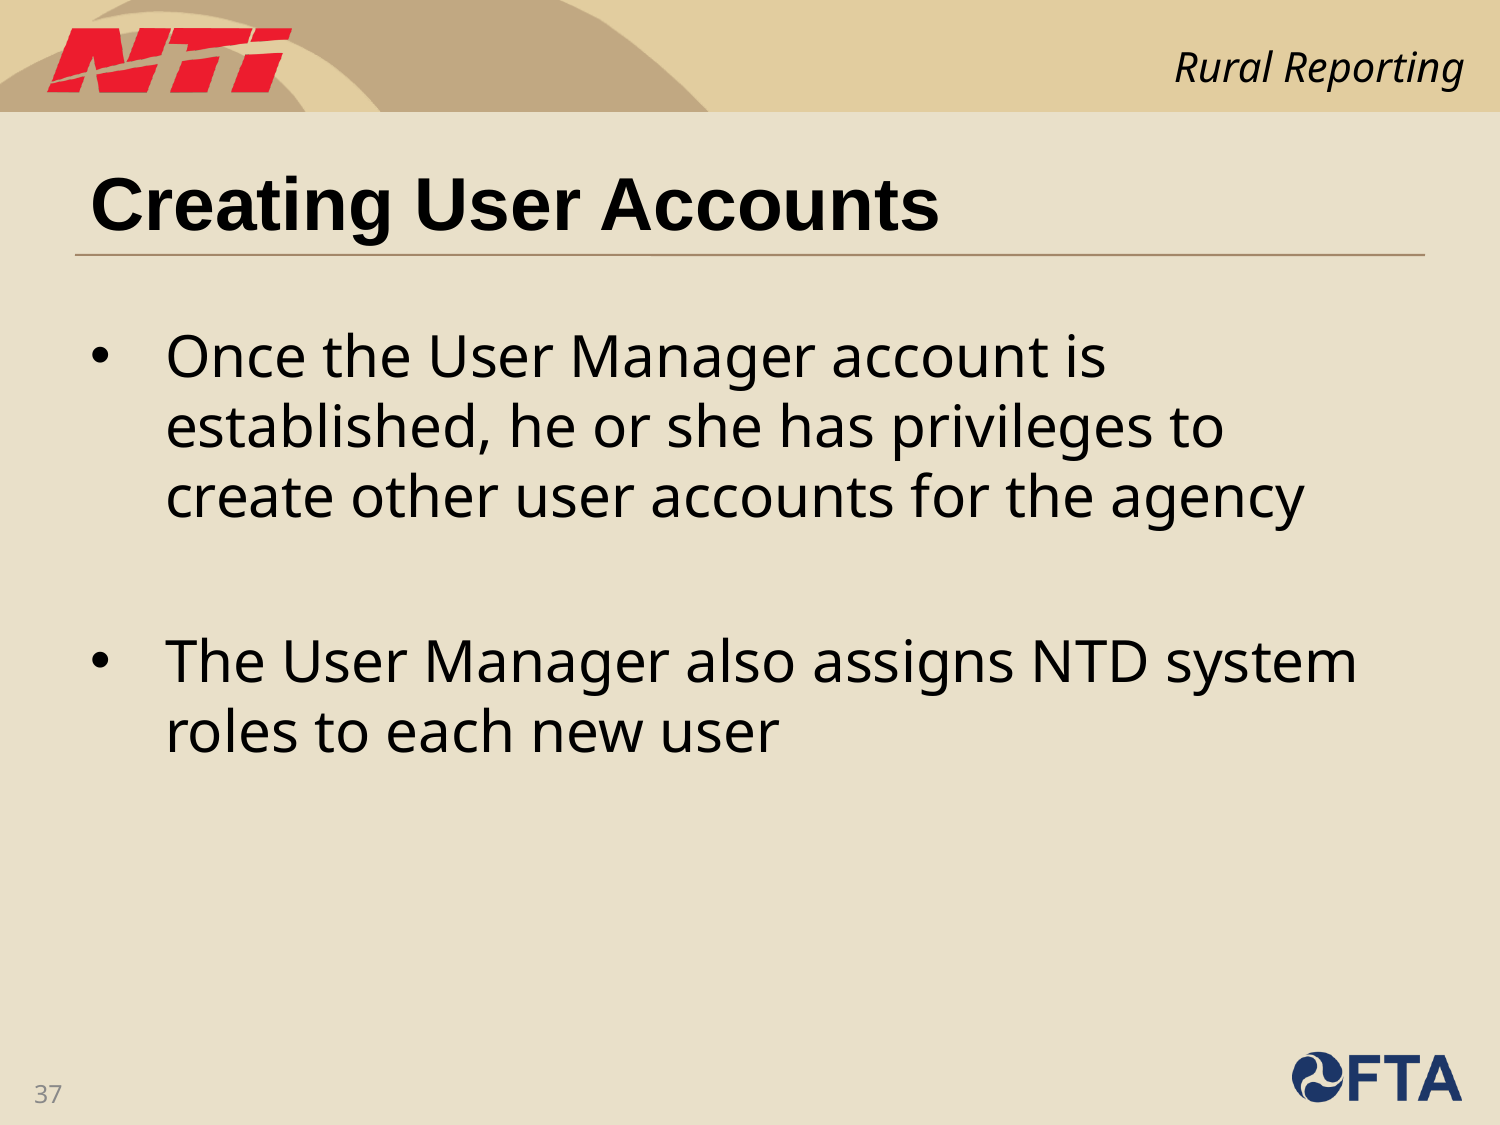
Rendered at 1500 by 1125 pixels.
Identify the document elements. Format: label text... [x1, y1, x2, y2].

list Once the User Manager account is established, he or she has privileges to create other user accounts for the agency The User Manager also assigns NTD system roles to each new user [75, 311, 1425, 1011]
picture [1292, 1046, 1462, 1124]
title Creating User Accounts [75, 132, 1425, 268]
picture [0, 0, 1500, 112]
slide_number 37 [0, 1065, 78, 1125]
